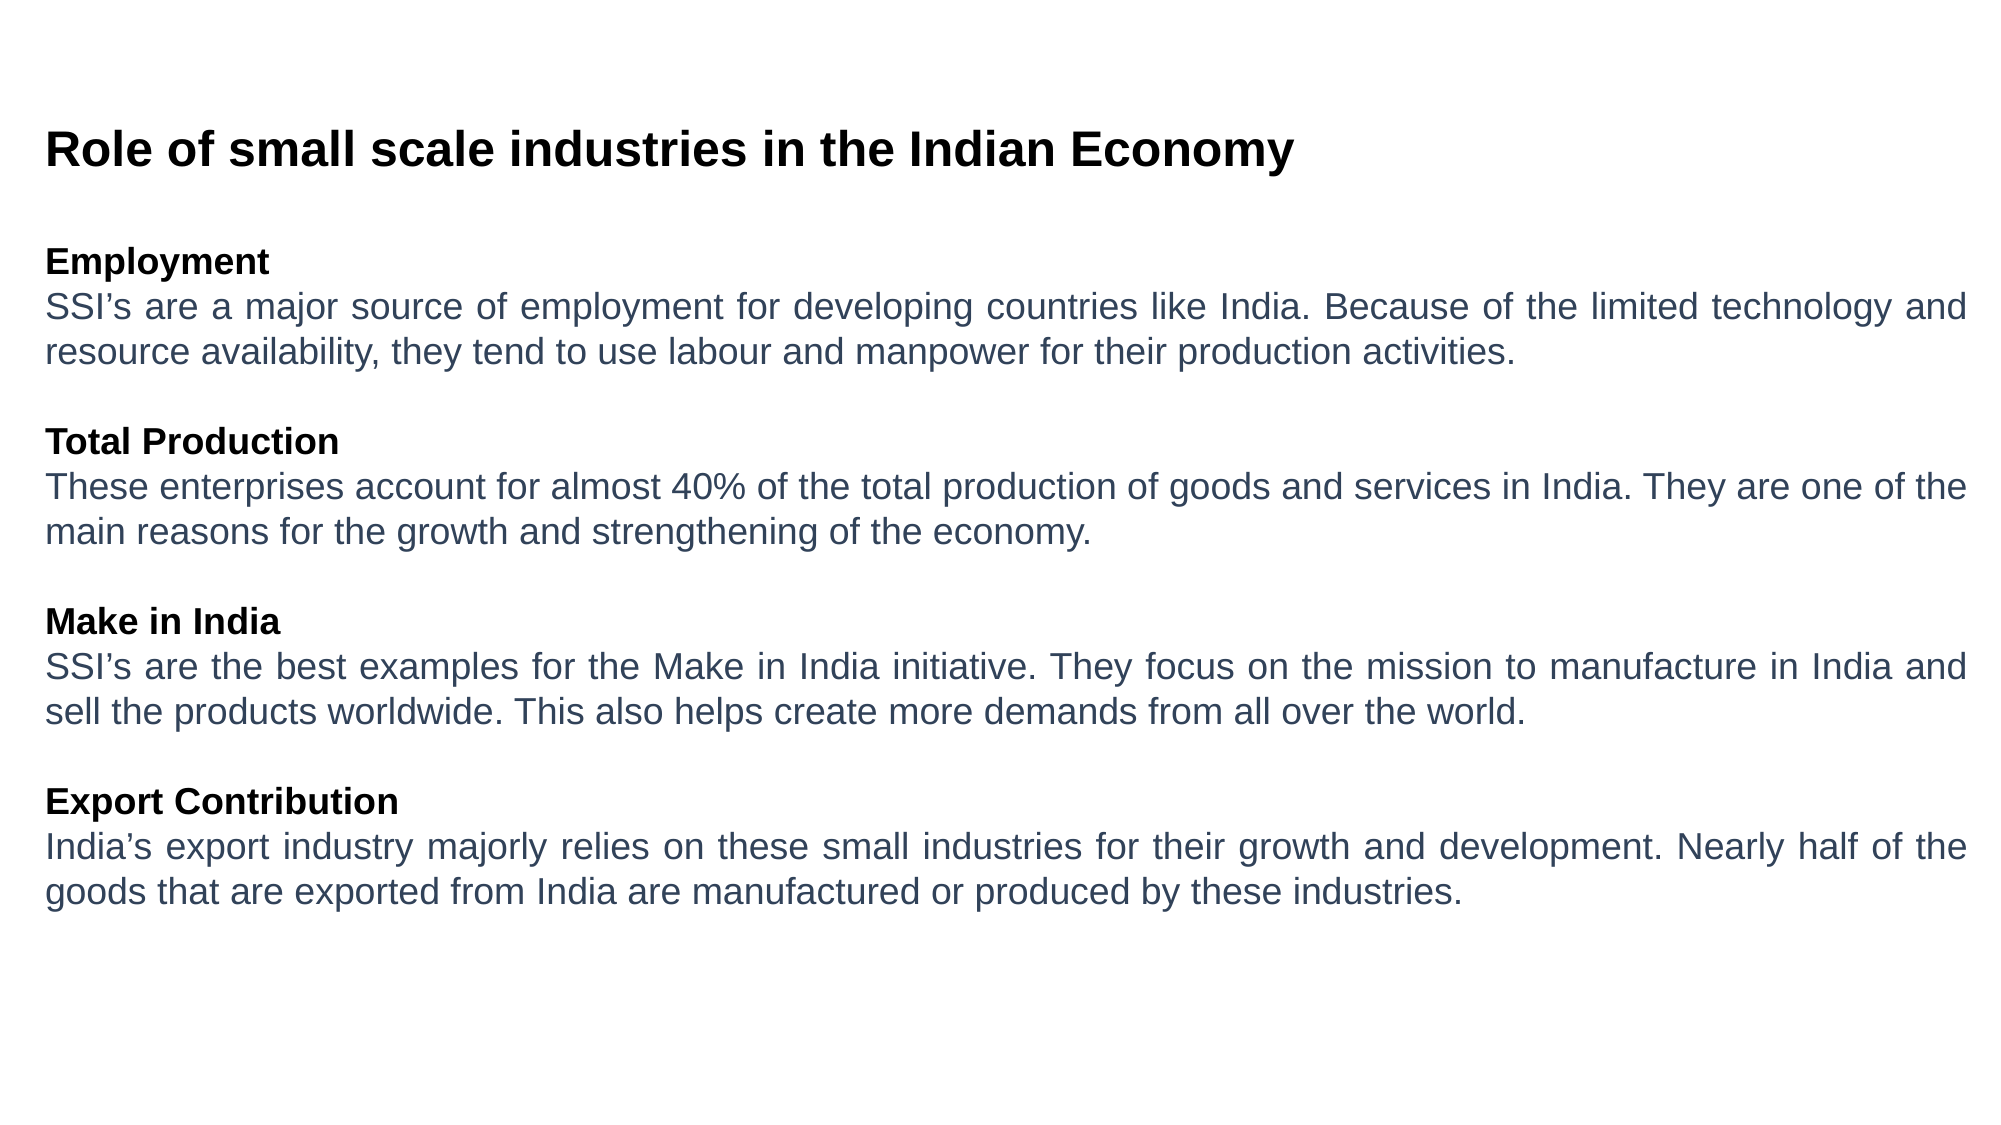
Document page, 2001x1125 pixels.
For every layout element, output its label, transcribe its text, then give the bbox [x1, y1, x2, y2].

text_box Role of small scale industries in the Indian Economy Employment SSI’s are a major source of employment for developing countries like India. Because of the limited technology and resource availability, they tend to use labour and manpower for their production activities. Total Production These enterprises account for almost 40% of the total production of goods and services in India. They are one of the main reasons for the growth and strengthening of the economy. Make in India SSI’s are the best examples for the Make in India initiative. They focus on the mission to manufacture in India and sell the products worldwide. This also helps create more demands from all over the world. Export Contribution India’s export industry majorly relies on these small industries for their growth and development. Nearly half of the goods that are exported from India are manufactured or produced by these industries. [30, 109, 1984, 920]
